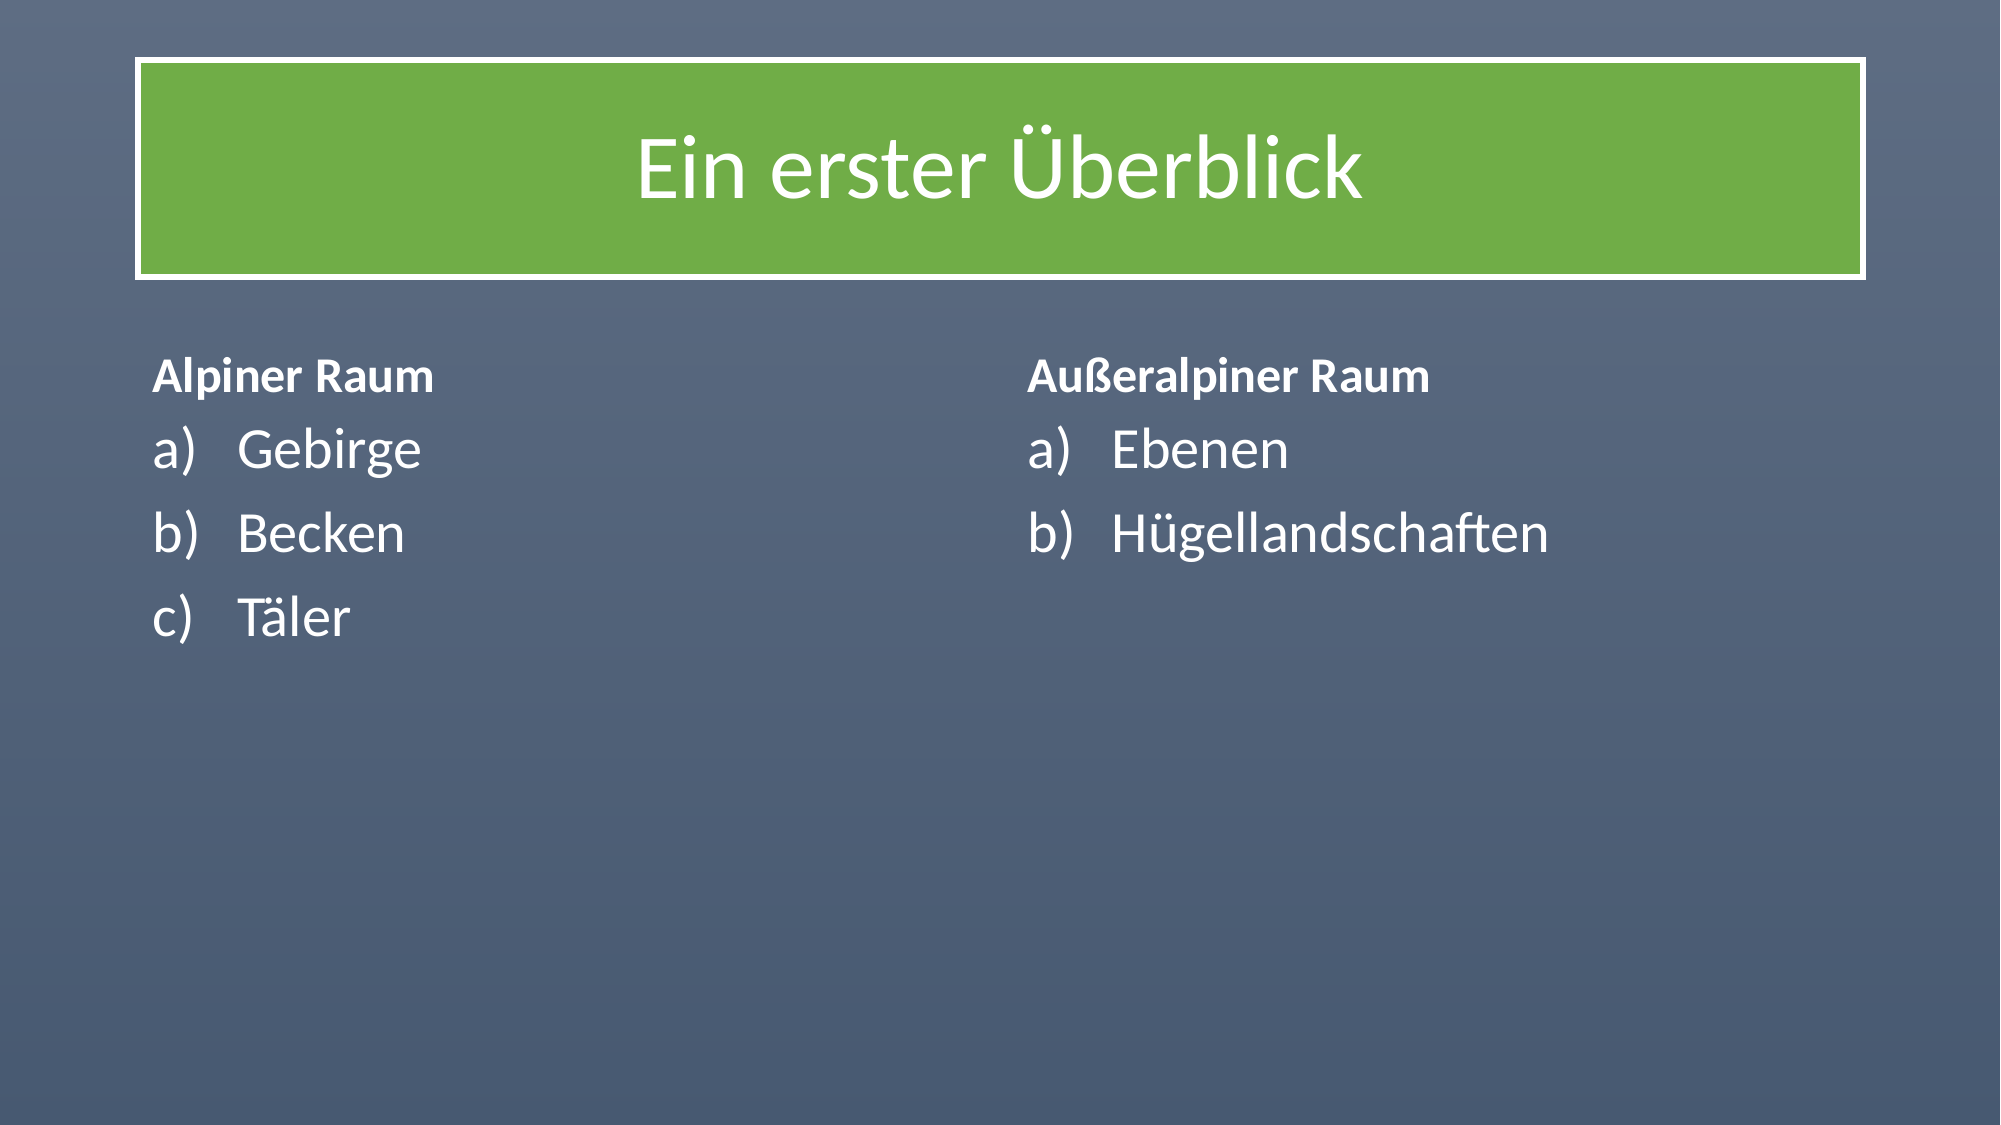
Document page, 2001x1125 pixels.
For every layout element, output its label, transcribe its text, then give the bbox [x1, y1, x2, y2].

list Gebirge Becken Täler [137, 410, 984, 1016]
list Alpiner Raum [137, 275, 984, 410]
title Ein erster Überblick [136, 58, 1864, 279]
list Außeralpiner Raum [1012, 275, 1863, 410]
list Ebenen Hügellandschaften [1012, 410, 1863, 1016]
